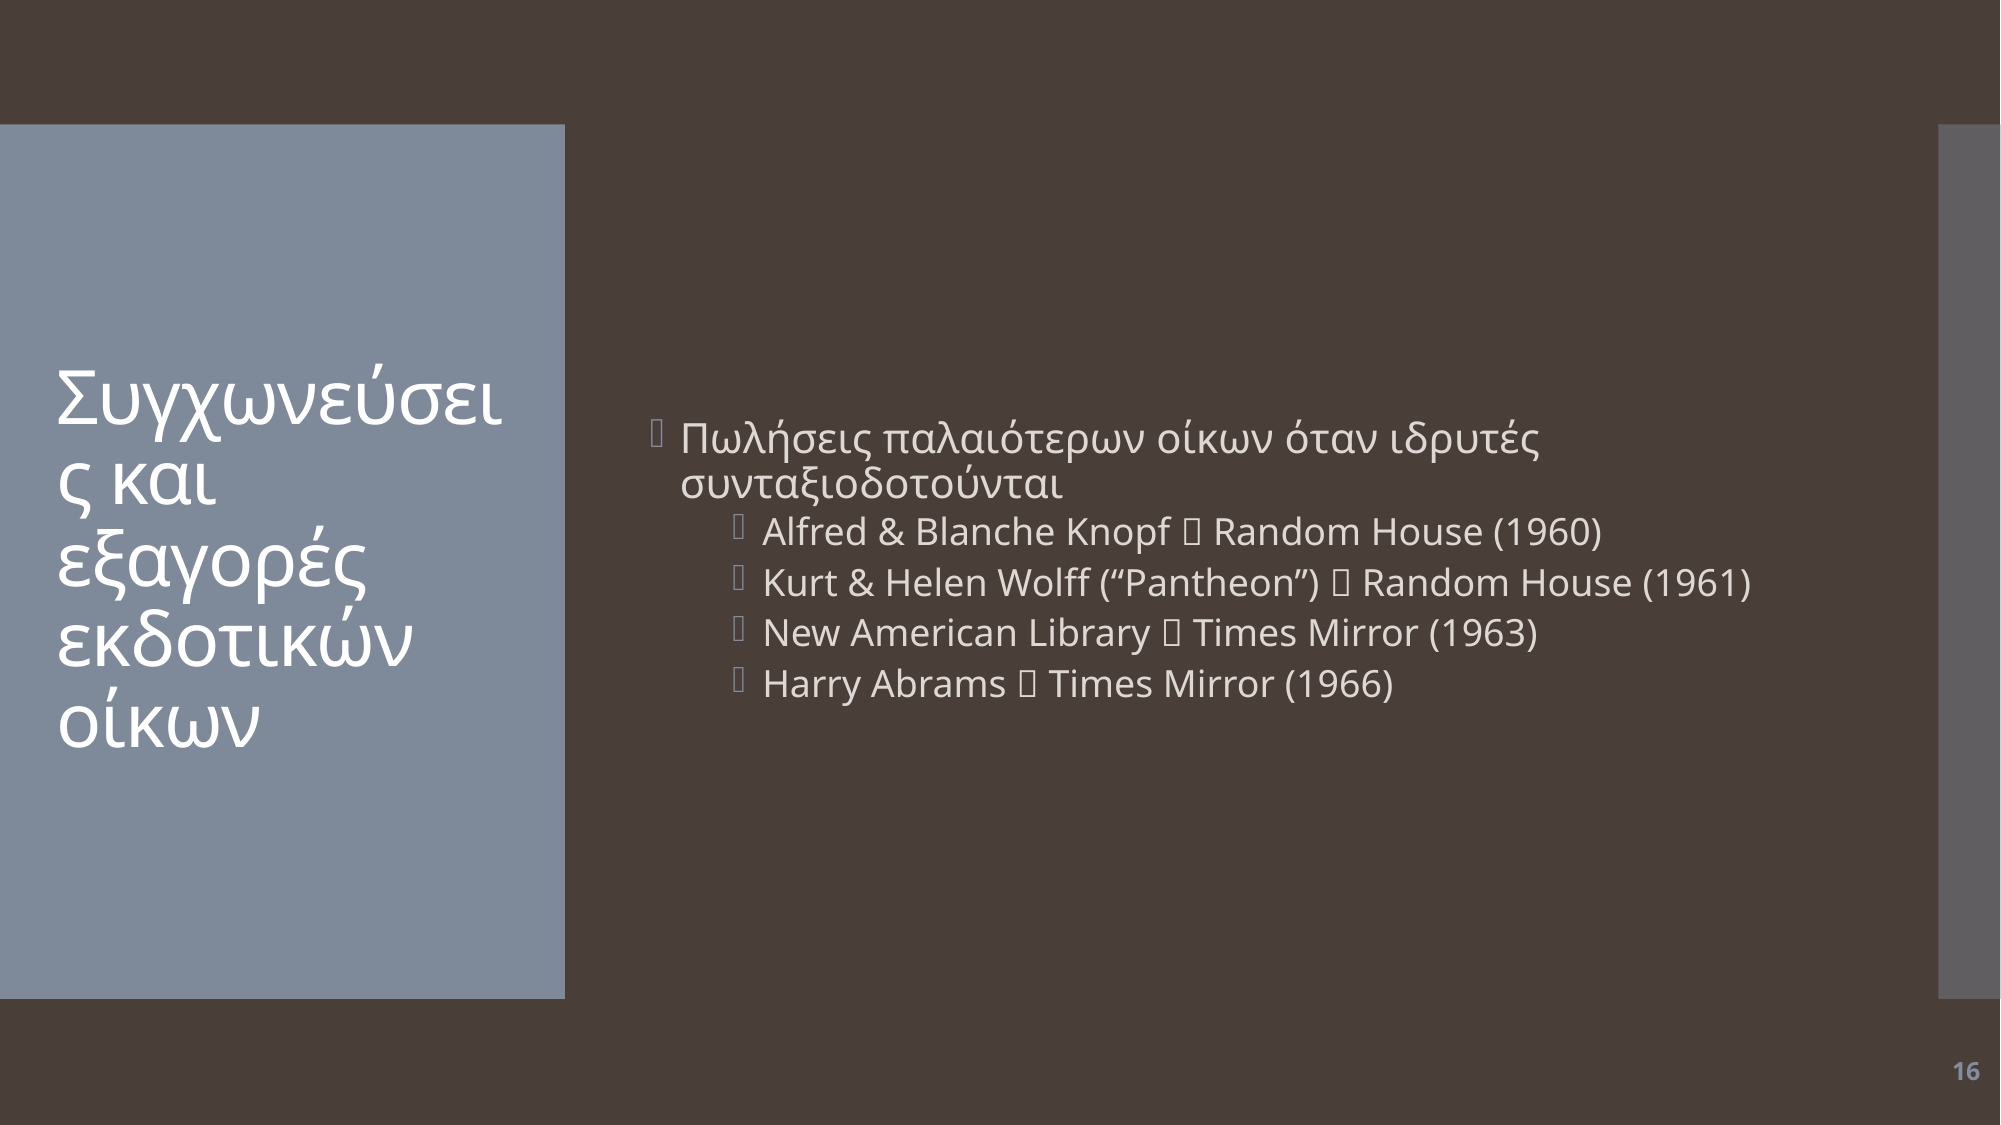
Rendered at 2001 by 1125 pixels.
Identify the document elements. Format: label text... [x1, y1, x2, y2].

slide_number 16 [1744, 1042, 1996, 1103]
list Πωλήσεις παλαιότερων οίκων όταν ιδρυτές συνταξιοδοτούνται Alfred & Blanche Knopf  Random House (1960) Kurt & Helen Wolff (“Pantheon”)  Random House (1961) New American Library  Times Mirror (1963) Harry Abrams  Times Mirror (1966) [634, 141, 1835, 982]
title Συγχωνεύσεις και εξαγορές εκδοτικών οίκων [41, 184, 525, 940]
